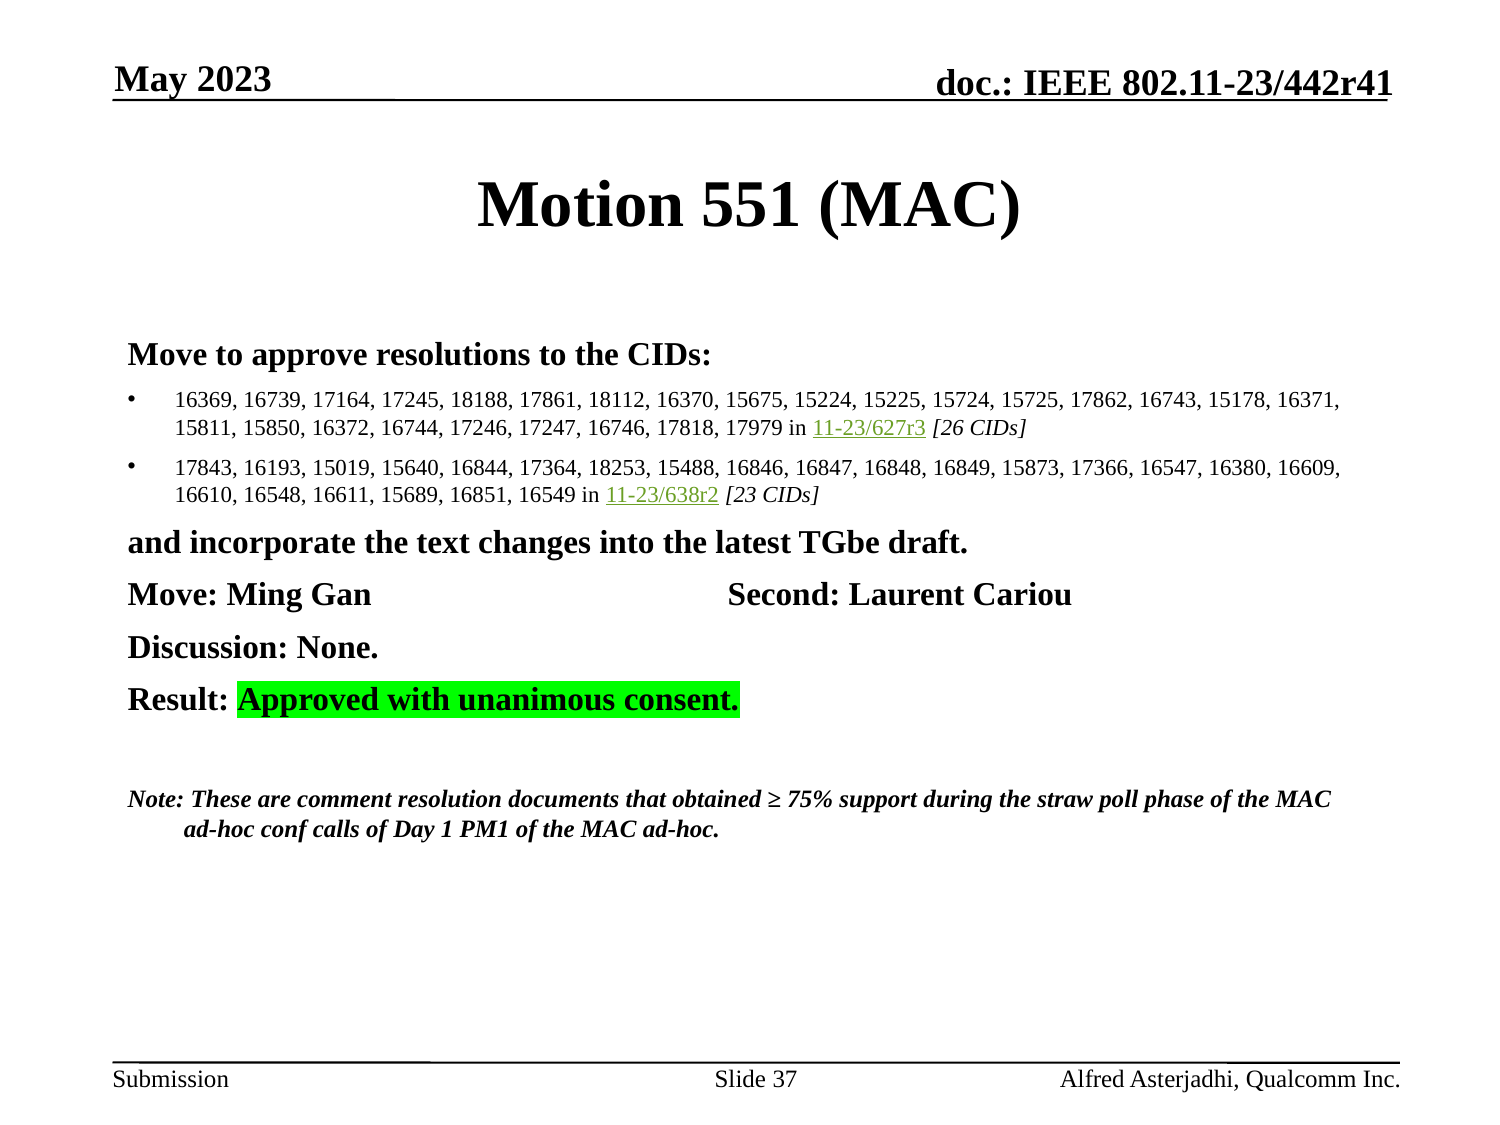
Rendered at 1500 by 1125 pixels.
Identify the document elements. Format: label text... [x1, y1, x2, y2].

footer Alfred Asterjadhi, Qualcomm Inc. [878, 1061, 1402, 1093]
title Motion 551 (MAC) [112, 112, 1388, 288]
slide_number Slide 37 [712, 1061, 800, 1123]
list Move to approve resolutions to the CIDs: 16369, 16739, 17164, 17245, 18188, 17861, 18112, 16370, 15675, 15224, 15225, 15724, 15725, 17862, 16743, 15178, 16371, 15811, 15850, 16372, 16744, 17246, 17247, 16746, 17818, 17979 in 11-23/627r3 [26 CIDs] 17843, 16193, 15019, 15640, 16844, 17364, 18253, 15488, 16846, 16847, 16848, 16849, 15873, 17366, 16547, 16380, 16609, 16610, 16548, 16611, 15689, 16851, 16549 in 11-23/638r2 [23 CIDs] and incorporate the text changes into the latest TGbe draft. Move: Ming Gan Second: Laurent Cariou Discussion: None. Result: Approved with unanimous consent. Note: These are comment resolution documents that obtained ≥ 75% support during the straw poll phase of the MAC ad-hoc conf calls of Day 1 PM1 of the MAC ad-hoc. [112, 324, 1388, 1063]
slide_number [114, 54, 423, 100]
